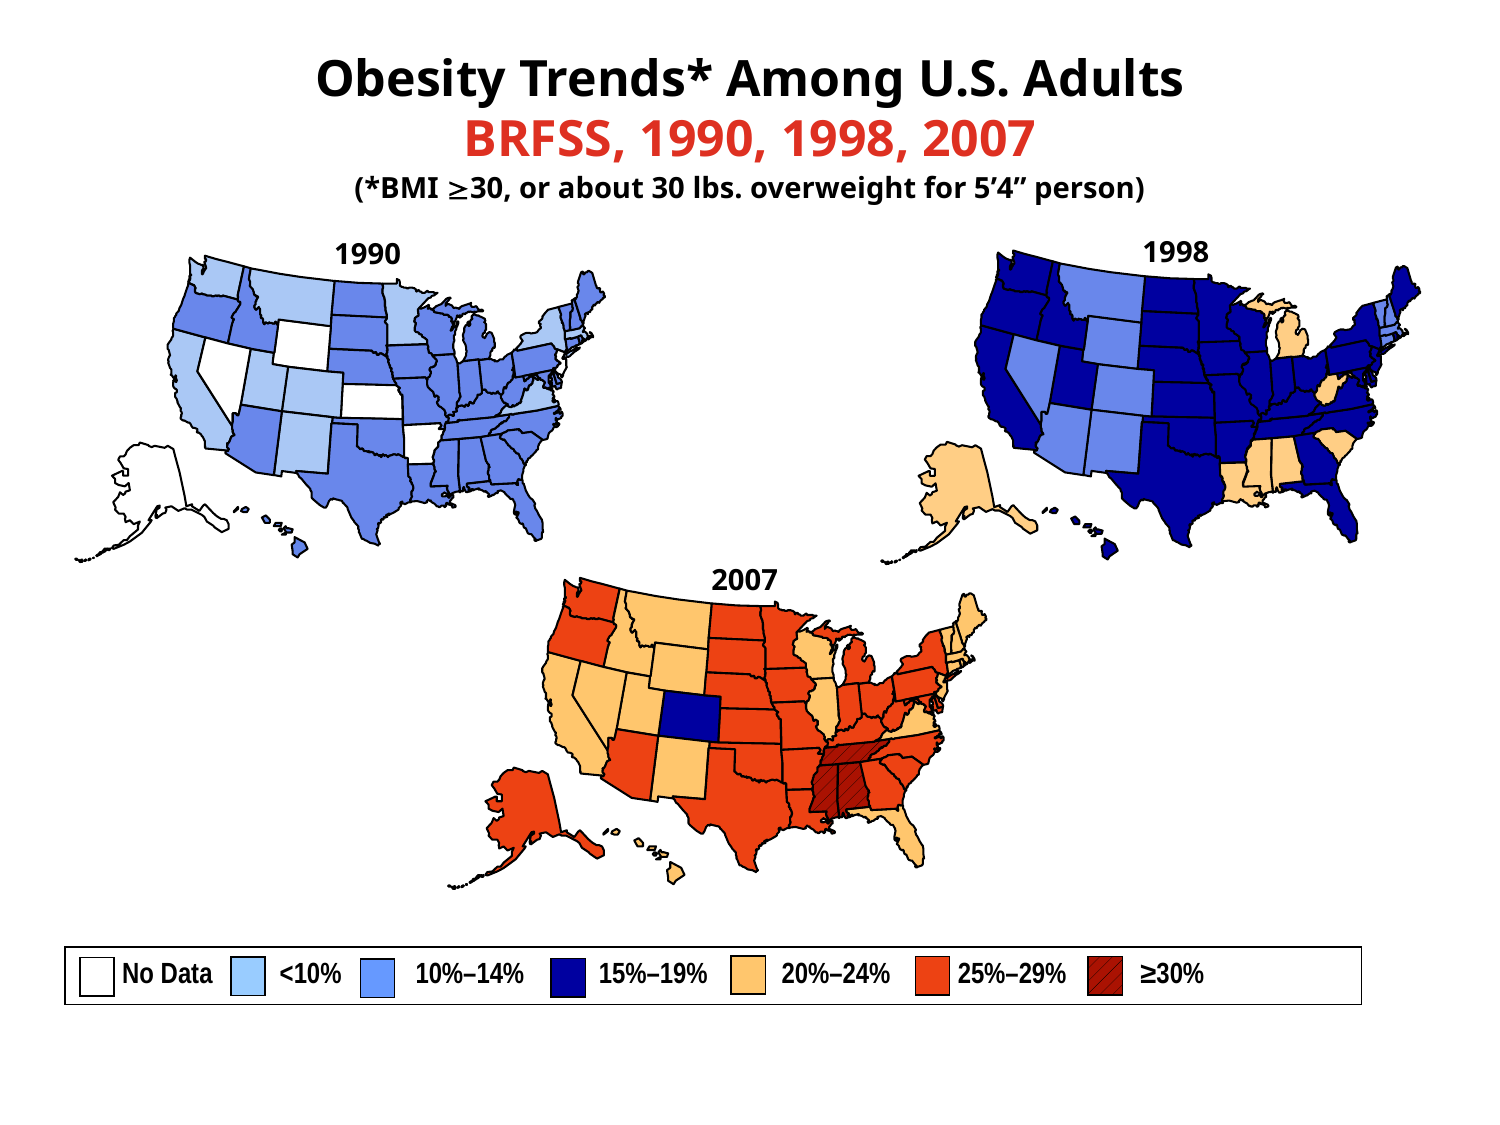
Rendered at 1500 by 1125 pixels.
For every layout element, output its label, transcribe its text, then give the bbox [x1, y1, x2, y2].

text_box [64, 947, 1362, 1005]
text_box (*BMI 30, or about 30 lbs. overweight for 5’4” person) [0, 162, 1500, 213]
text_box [447, 577, 987, 889]
text_box 1990 [319, 228, 417, 254]
text_box 2007 [696, 554, 794, 576]
text_box 1998 [1127, 225, 1225, 248]
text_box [880, 250, 1421, 565]
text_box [74, 255, 605, 563]
text_box Obesity Trends* Among U.S. Adults BRFSS, 1990, 1998, 2007 [0, 12, 1500, 162]
text_box [1087, 956, 1123, 995]
